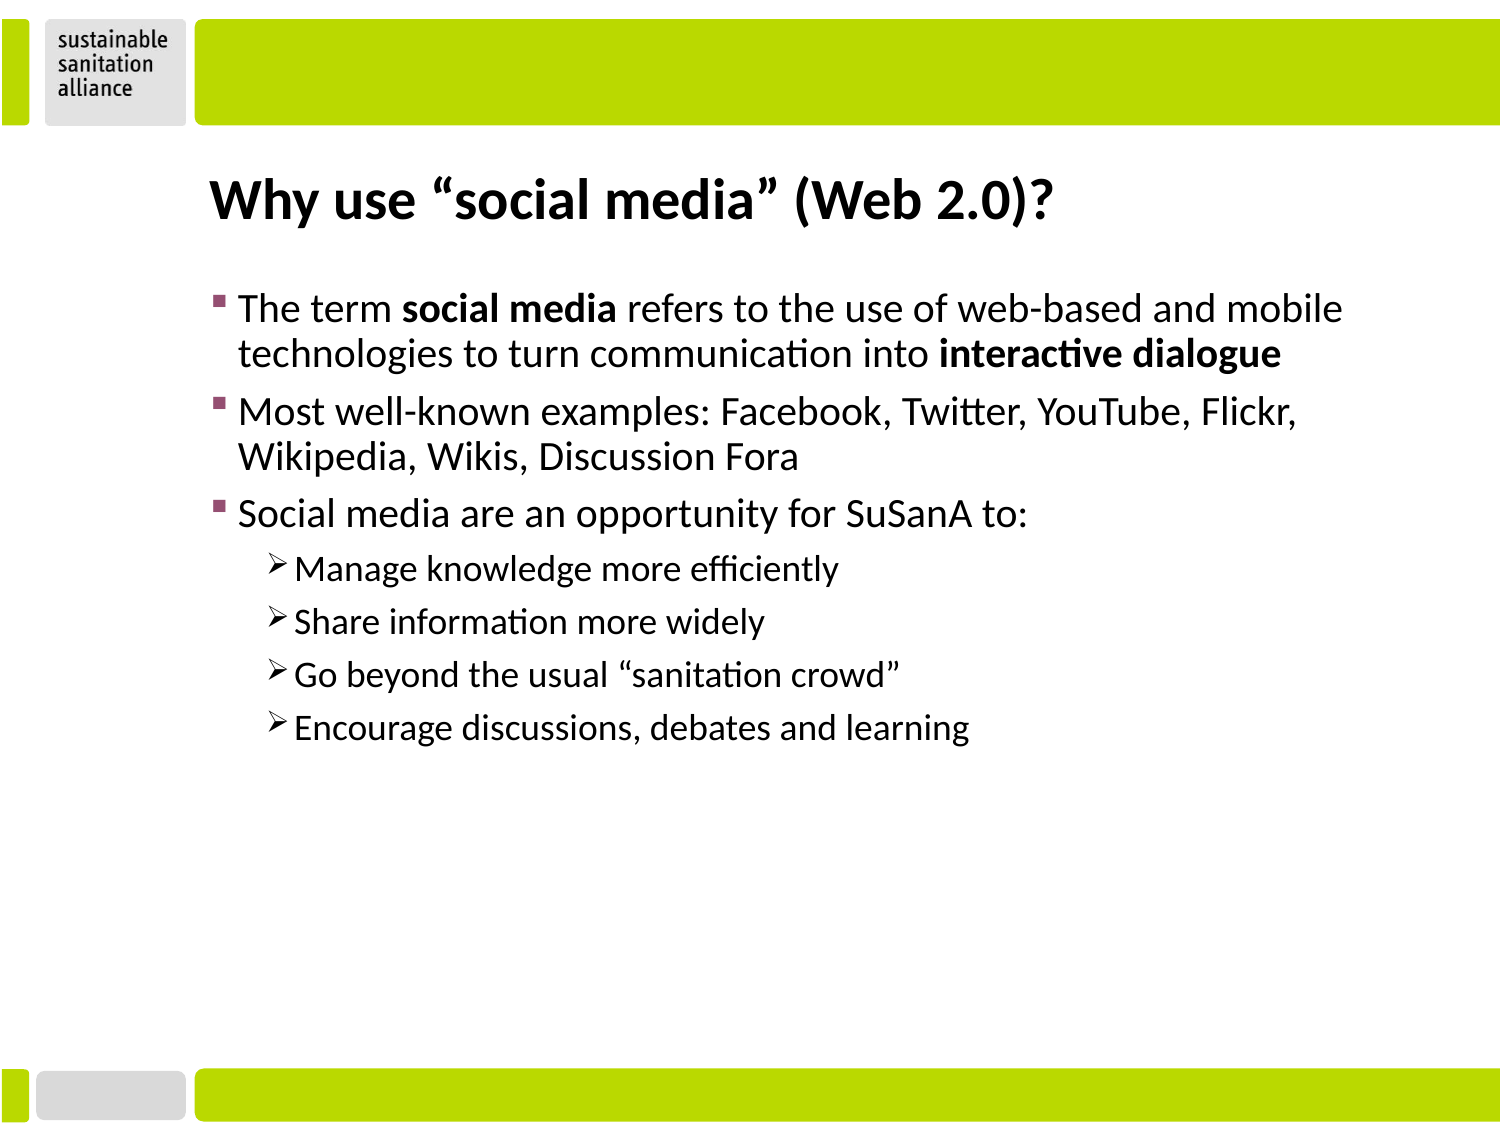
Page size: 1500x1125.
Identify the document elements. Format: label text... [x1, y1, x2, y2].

list The term social media refers to the use of web-based and mobile technologies to turn communication into interactive dialogue Most well-known examples: Facebook, Twitter, YouTube, Flickr, Wikipedia, Wikis, Discussion Fora Social media are an opportunity for SuSanA to: Manage knowledge more efficiently Share information more widely Go beyond the usual “sanitation crowd” Encourage discussions, debates and learning [194, 278, 1447, 1035]
list Why use “social media” (Web 2.0)? [194, 149, 1447, 244]
picture [45, 19, 186, 126]
